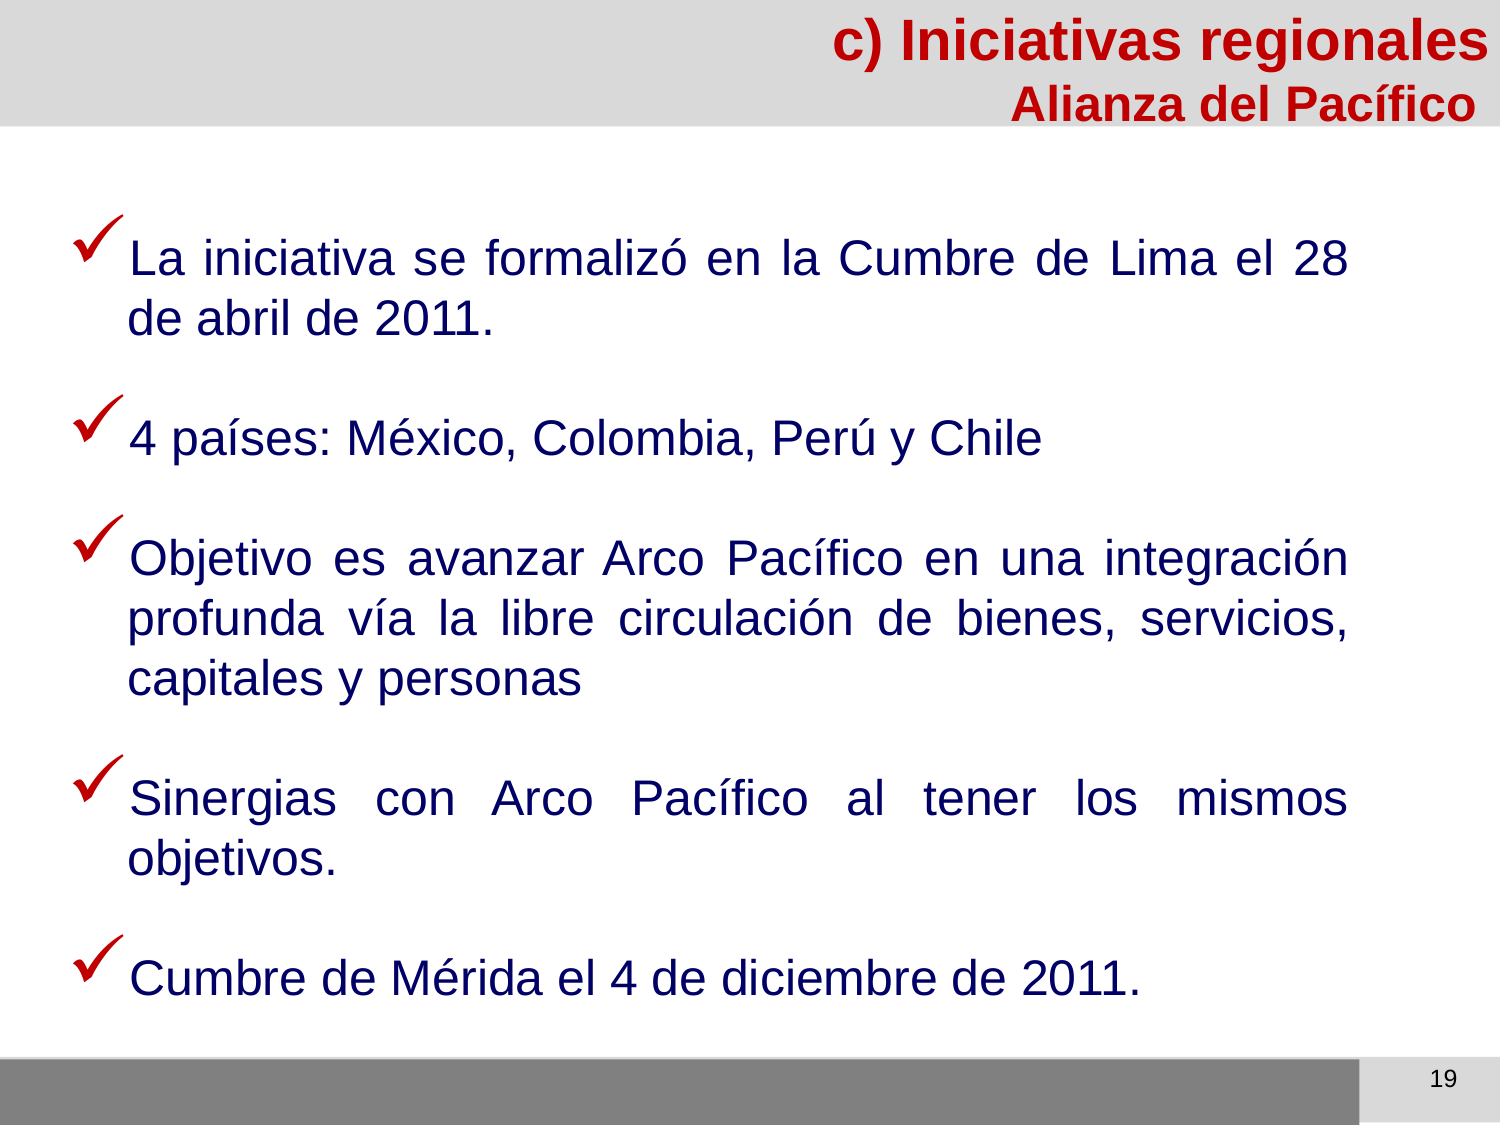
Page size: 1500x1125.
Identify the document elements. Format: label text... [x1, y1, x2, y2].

text_box La iniciativa se formalizó en la Cumbre de Lima el 28 de abril de 2011. 4 países: México, Colombia, Perú y Chile Objetivo es avanzar Arco Pacífico en una integración profunda vía la libre circulación de bienes, servicios, capitales y personas Sinergias con Arco Pacífico al tener los mismos objetivos. Cumbre de Mérida el 4 de diciembre de 2011. [53, 172, 1365, 1125]
text_box c) Iniciativas regionales Alianza del Pacífico [11, 35, 1500, 99]
text_box 19 [1340, 1055, 1473, 1115]
